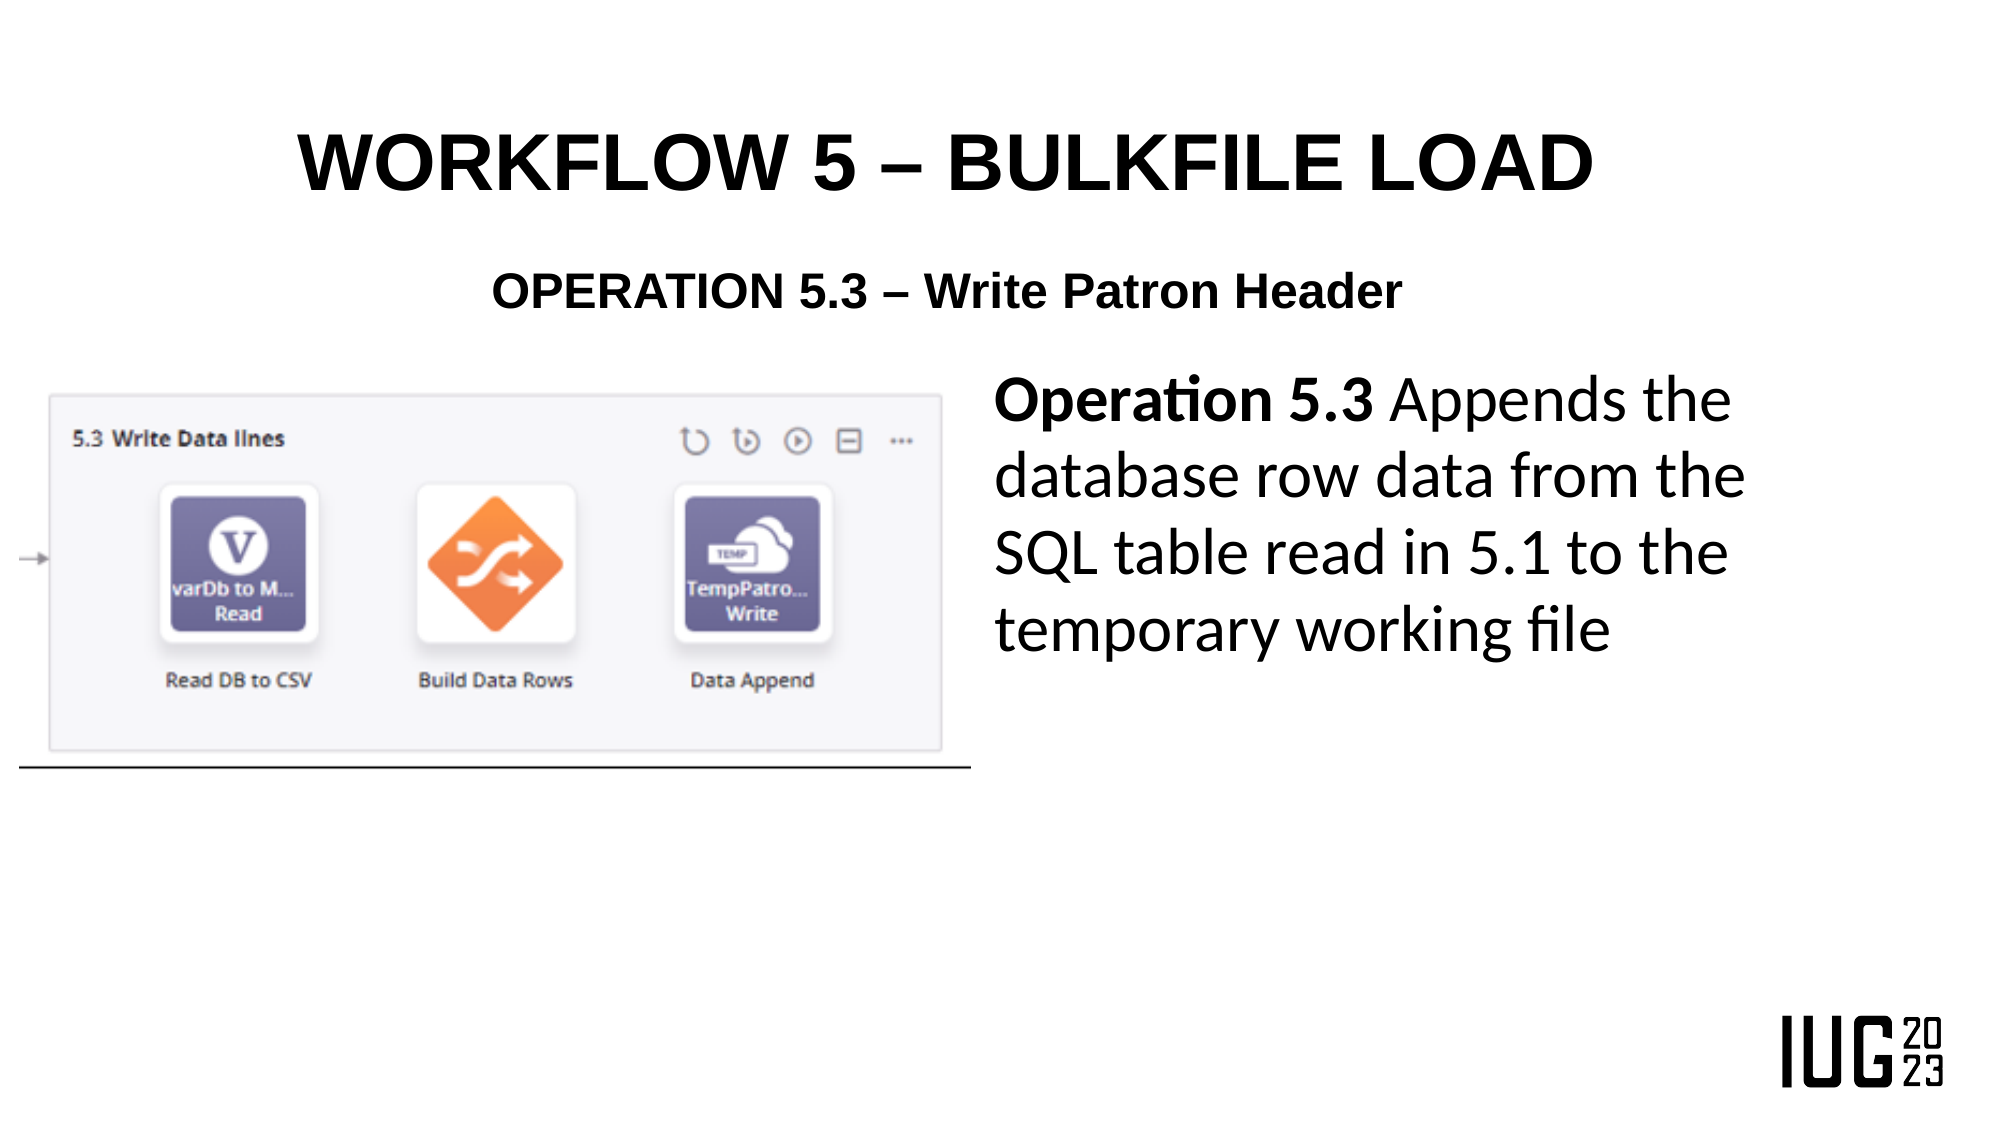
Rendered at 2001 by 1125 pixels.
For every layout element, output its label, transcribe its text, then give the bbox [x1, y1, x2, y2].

table_header Operation 5.3 Appends the database row data from the SQL table read in 5.1 to the temporary working file [968, 357, 1810, 906]
picture [1776, 1011, 1948, 1092]
title WORKFLOW 5 – BULKFILE LOAD [85, 117, 1811, 215]
list OPERATION 5.3 – Write Patron Header [85, 260, 1811, 358]
picture [19, 357, 971, 782]
